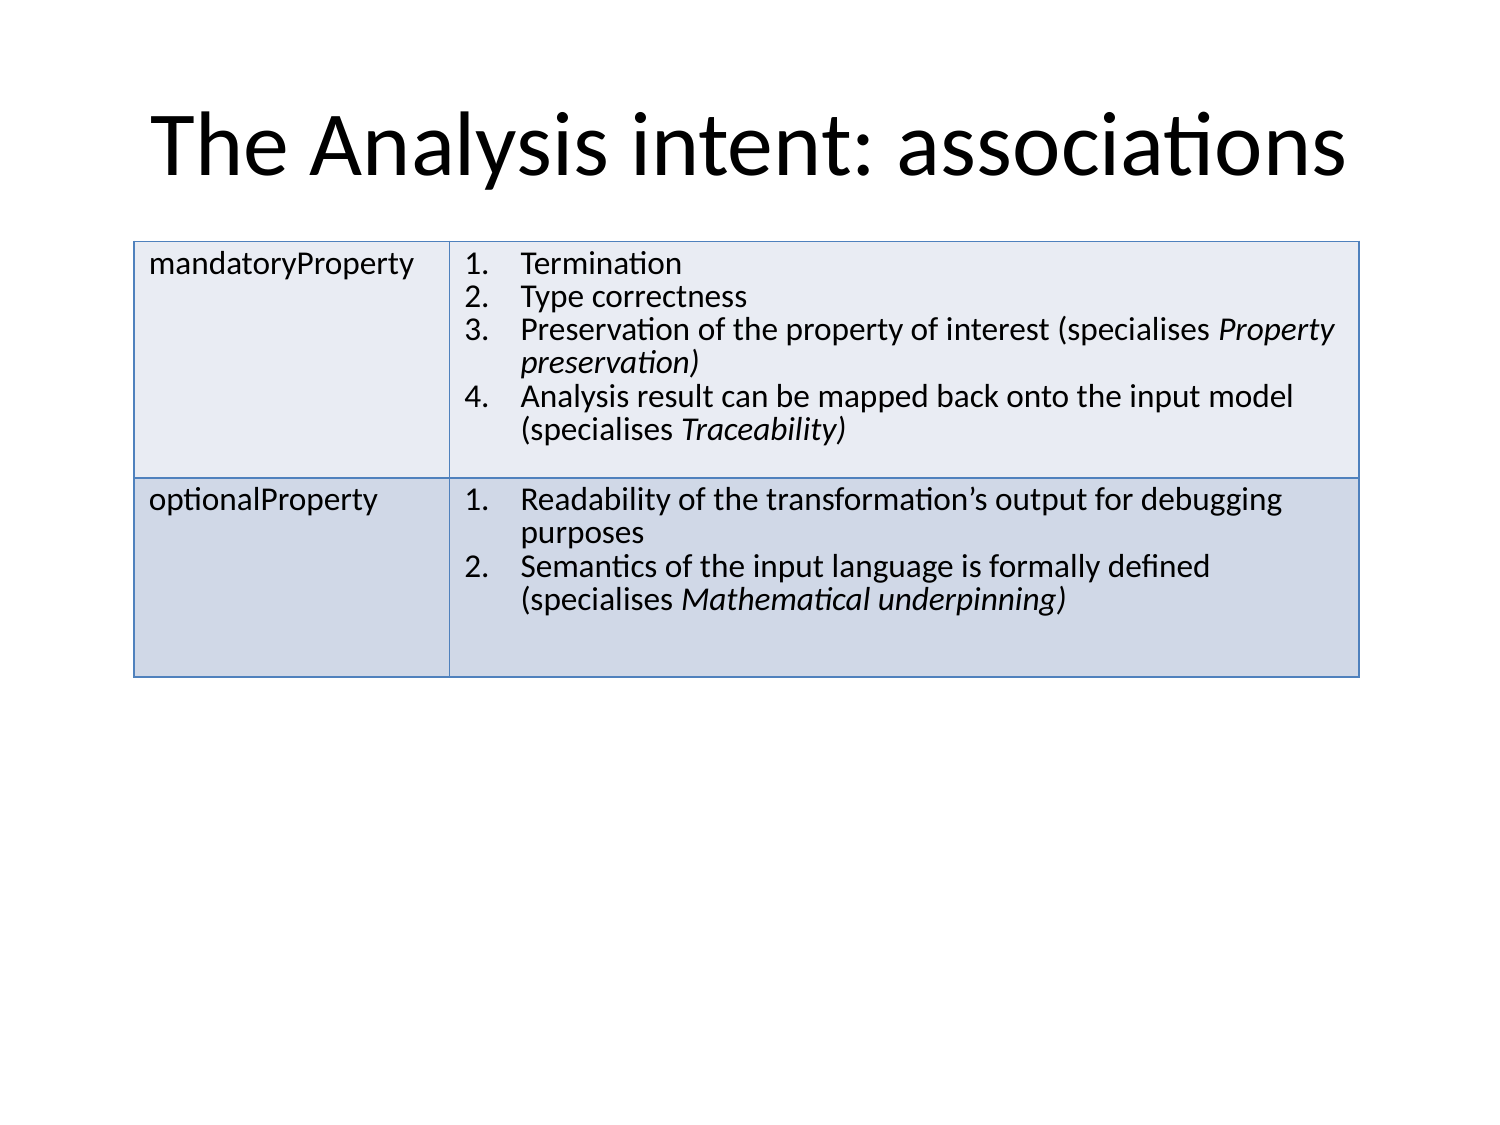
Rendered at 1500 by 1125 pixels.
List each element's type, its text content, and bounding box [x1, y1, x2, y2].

table_header mandatoryProperty [135, 242, 449, 477]
table_header Termination Type correctness Preservation of the property of interest (specialises Property preservation) Analysis result can be mapped back onto the input model (specialises Traceability) [450, 242, 1358, 477]
title The Analysis intent: associations [75, 45, 1425, 233]
table_cell Readability of the transformation’s output for debugging purposes Semantics of the input language is formally defined (specialises Mathematical underpinning) [450, 479, 1358, 676]
table_cell optionalProperty [135, 479, 449, 676]
